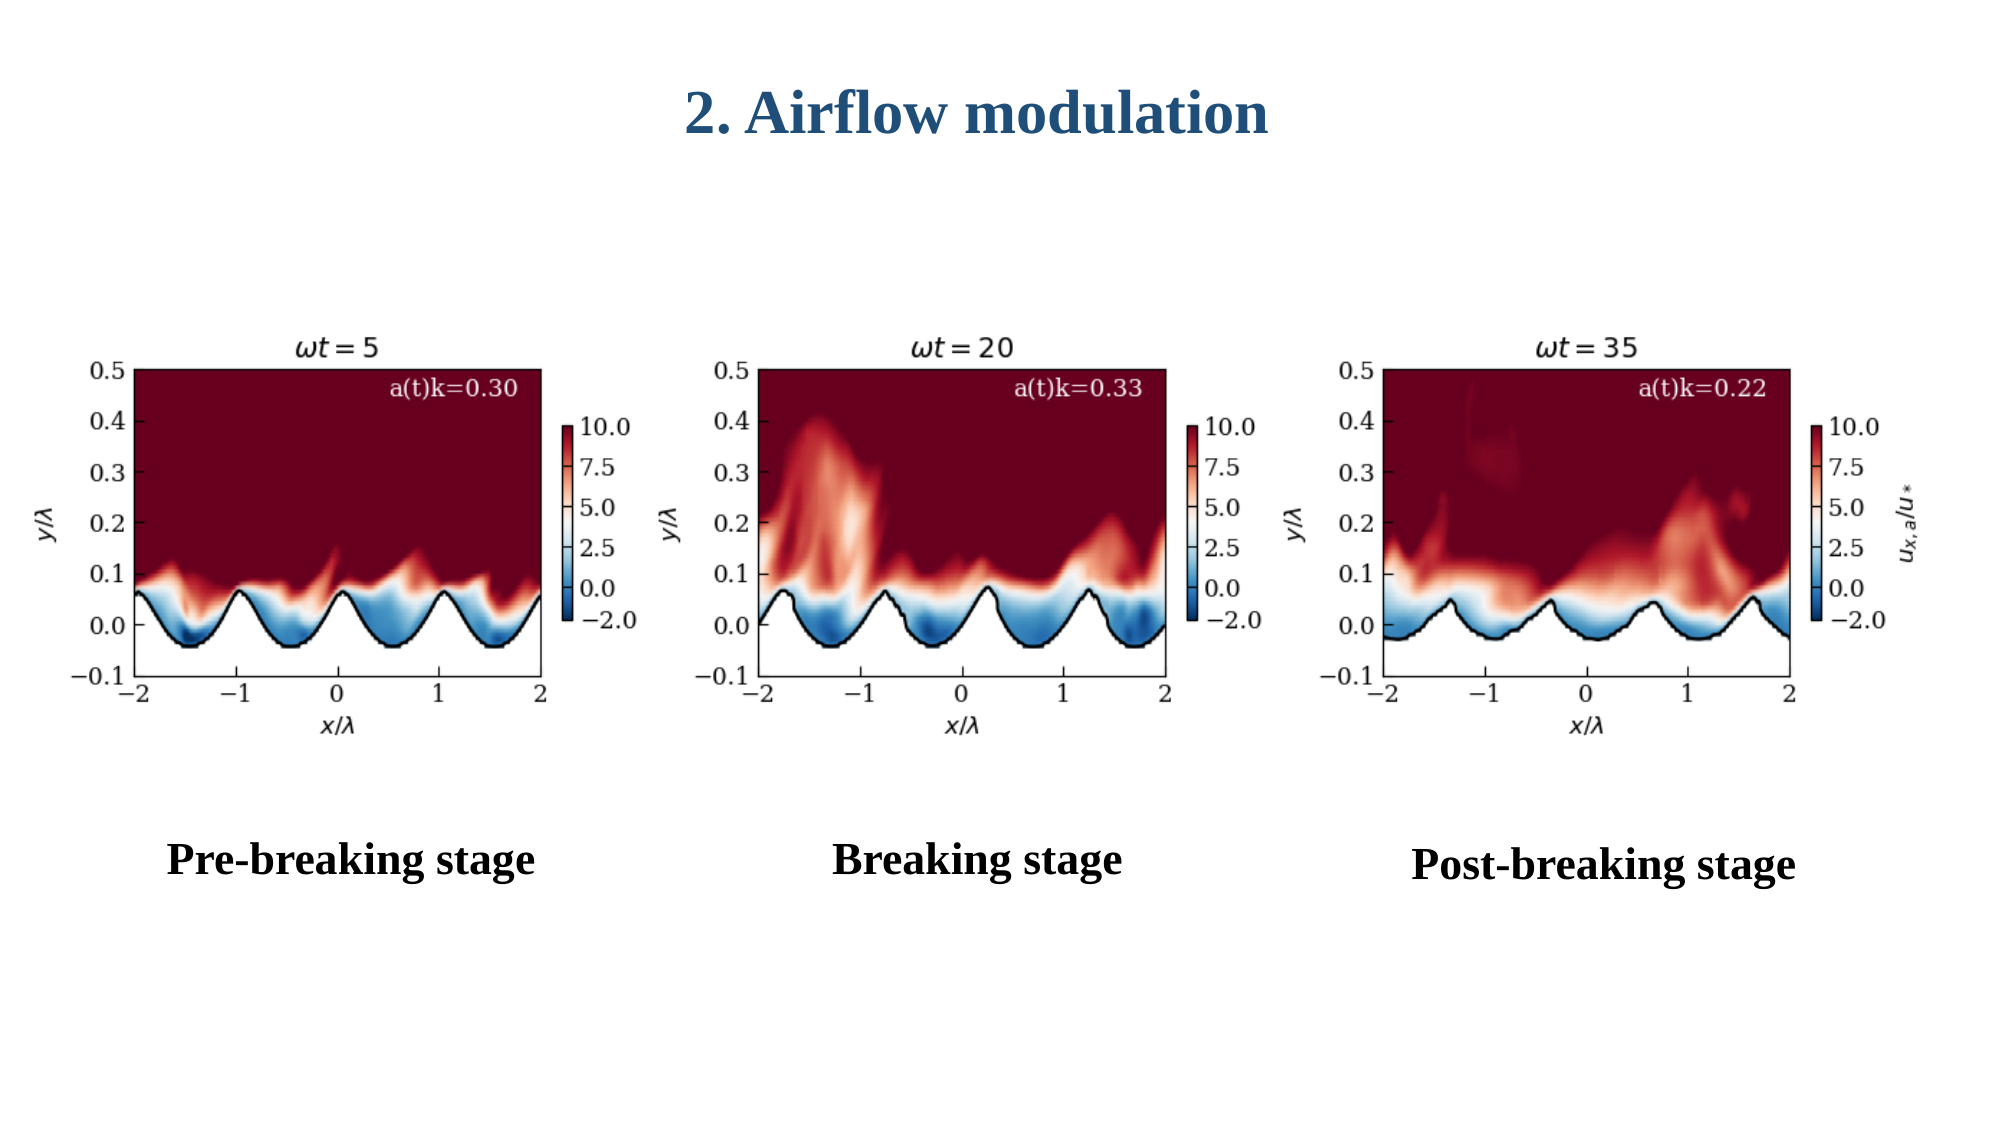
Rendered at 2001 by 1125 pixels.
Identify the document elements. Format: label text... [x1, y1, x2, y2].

text_box Breaking stage [757, 821, 1198, 892]
text_box Post-breaking stage [1384, 826, 1824, 897]
title 2. Airflow modulation [114, 39, 1840, 188]
text_box Pre-breaking stage [131, 821, 571, 892]
picture [19, 323, 1936, 754]
